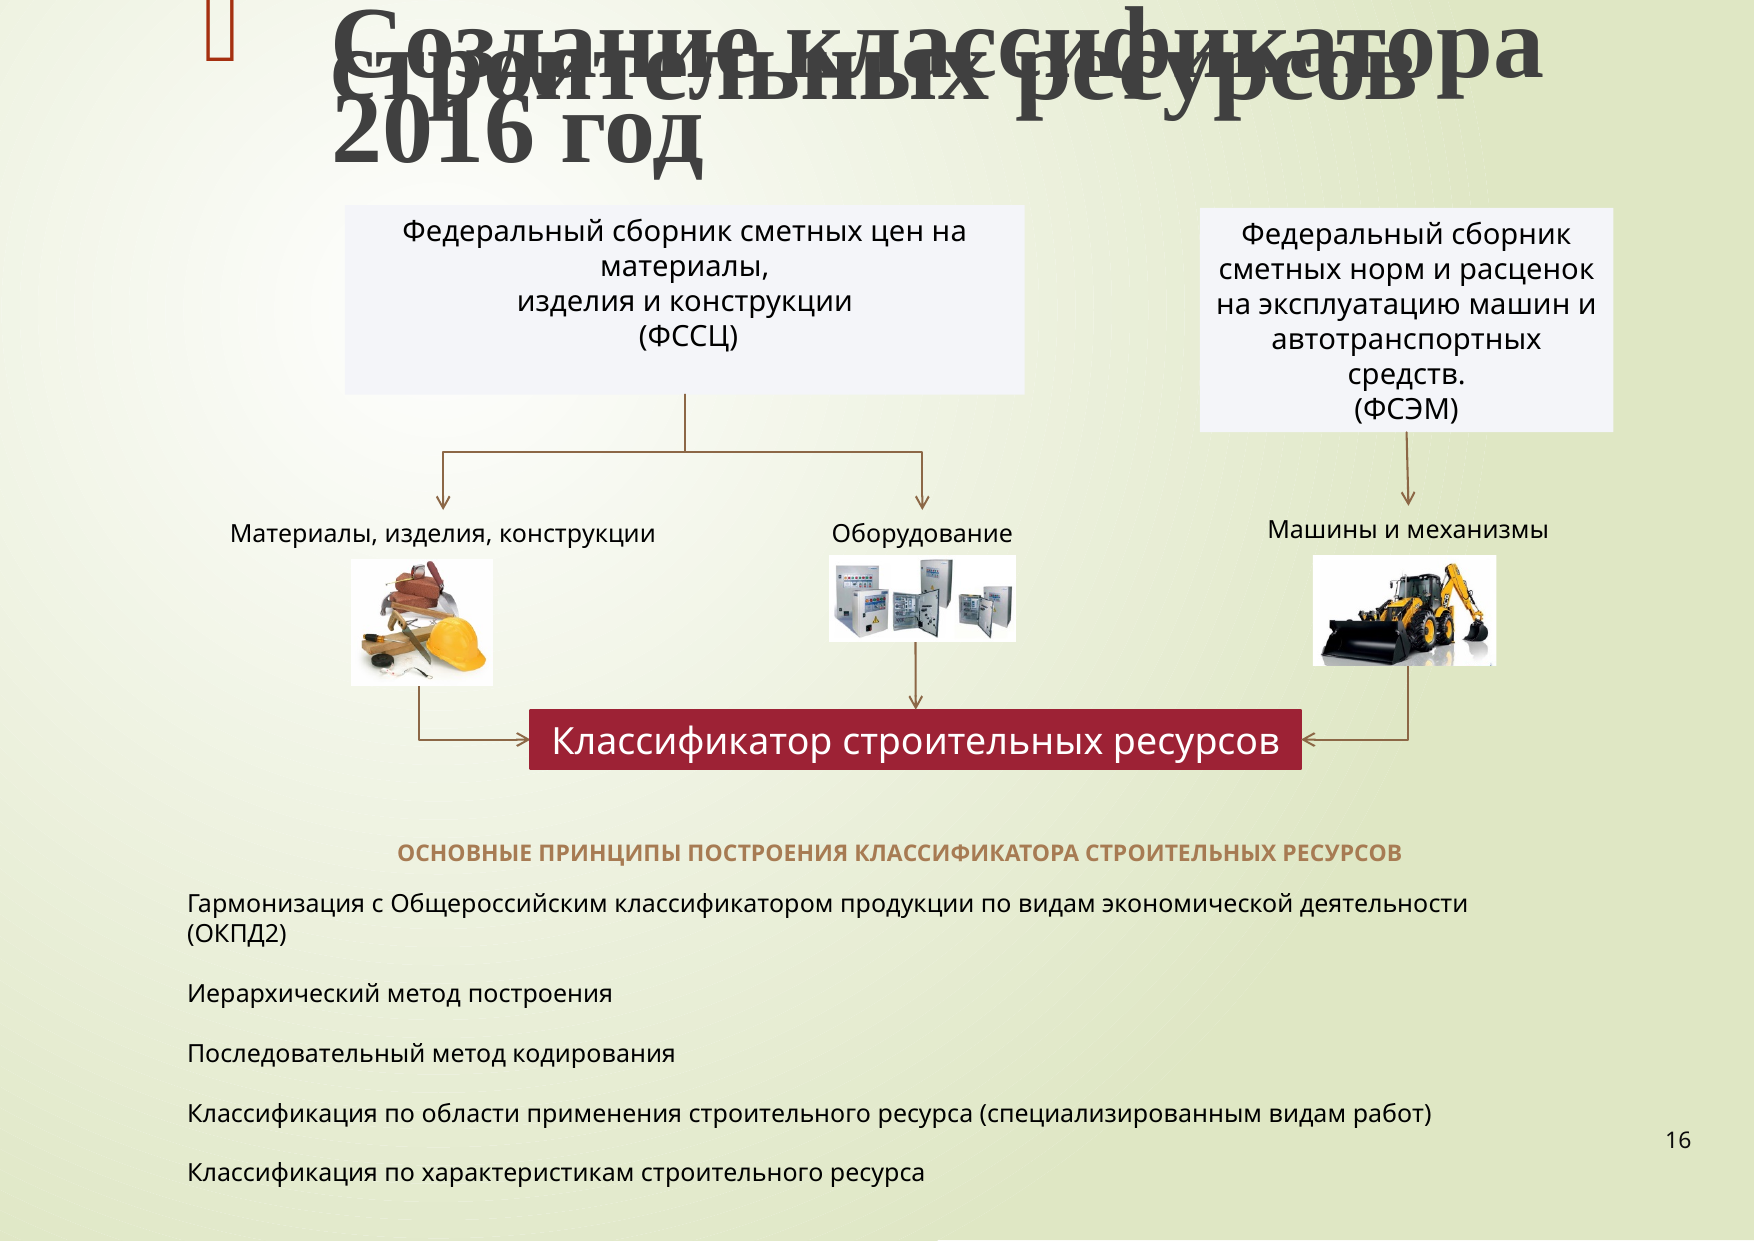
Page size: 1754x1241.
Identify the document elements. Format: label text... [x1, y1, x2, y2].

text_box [746, 334, 861, 573]
picture [350, 558, 493, 686]
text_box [409, 618, 540, 732]
text_box Федеральный сборник сметных цен на материалы, изделия и конструкции (ФССЦ) [344, 205, 1025, 395]
text_box Картинки [343, 564, 347, 610]
picture [1312, 555, 1497, 667]
text_box Машины и механизмы [1252, 505, 1565, 551]
text_box ОСНОВНЫЕ ПРИНЦИПЫ ПОСТРОЕНИЯ КЛАССИФИКАТОРА СТРОИТЕЛЬНЫХ РЕСУРСОВ [226, 830, 1574, 874]
text_box Материалы, изделия, конструкции [215, 510, 502, 555]
text_box Материалы, изделия, конструкции [624, 510, 672, 555]
text_box Федеральный сборник сметных норм и расценок на эксплуатацию машин и автотранспортных средств. (ФСЭМ) [1199, 207, 1614, 433]
text_box Классификатор строительных ресурсов [530, 709, 1302, 770]
text_box Оборудование [865, 510, 1028, 555]
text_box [507, 332, 621, 575]
text_box Гармонизация с Общероссийским классификатором продукции по видам экономической деятельности (ОКПД2) Иерархический метод построения Последовательный метод кодирования Классификация по области применения строительного ресурса (специализированным видам работ) Классификация по характеристикам строительного ресурса [172, 880, 1519, 1241]
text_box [1289, 621, 1420, 729]
slide_number 16 [1635, 1122, 1707, 1170]
list Создание классификатора строительных ресурсов 2016 год [189, 69, 1574, 208]
picture [828, 555, 1016, 642]
